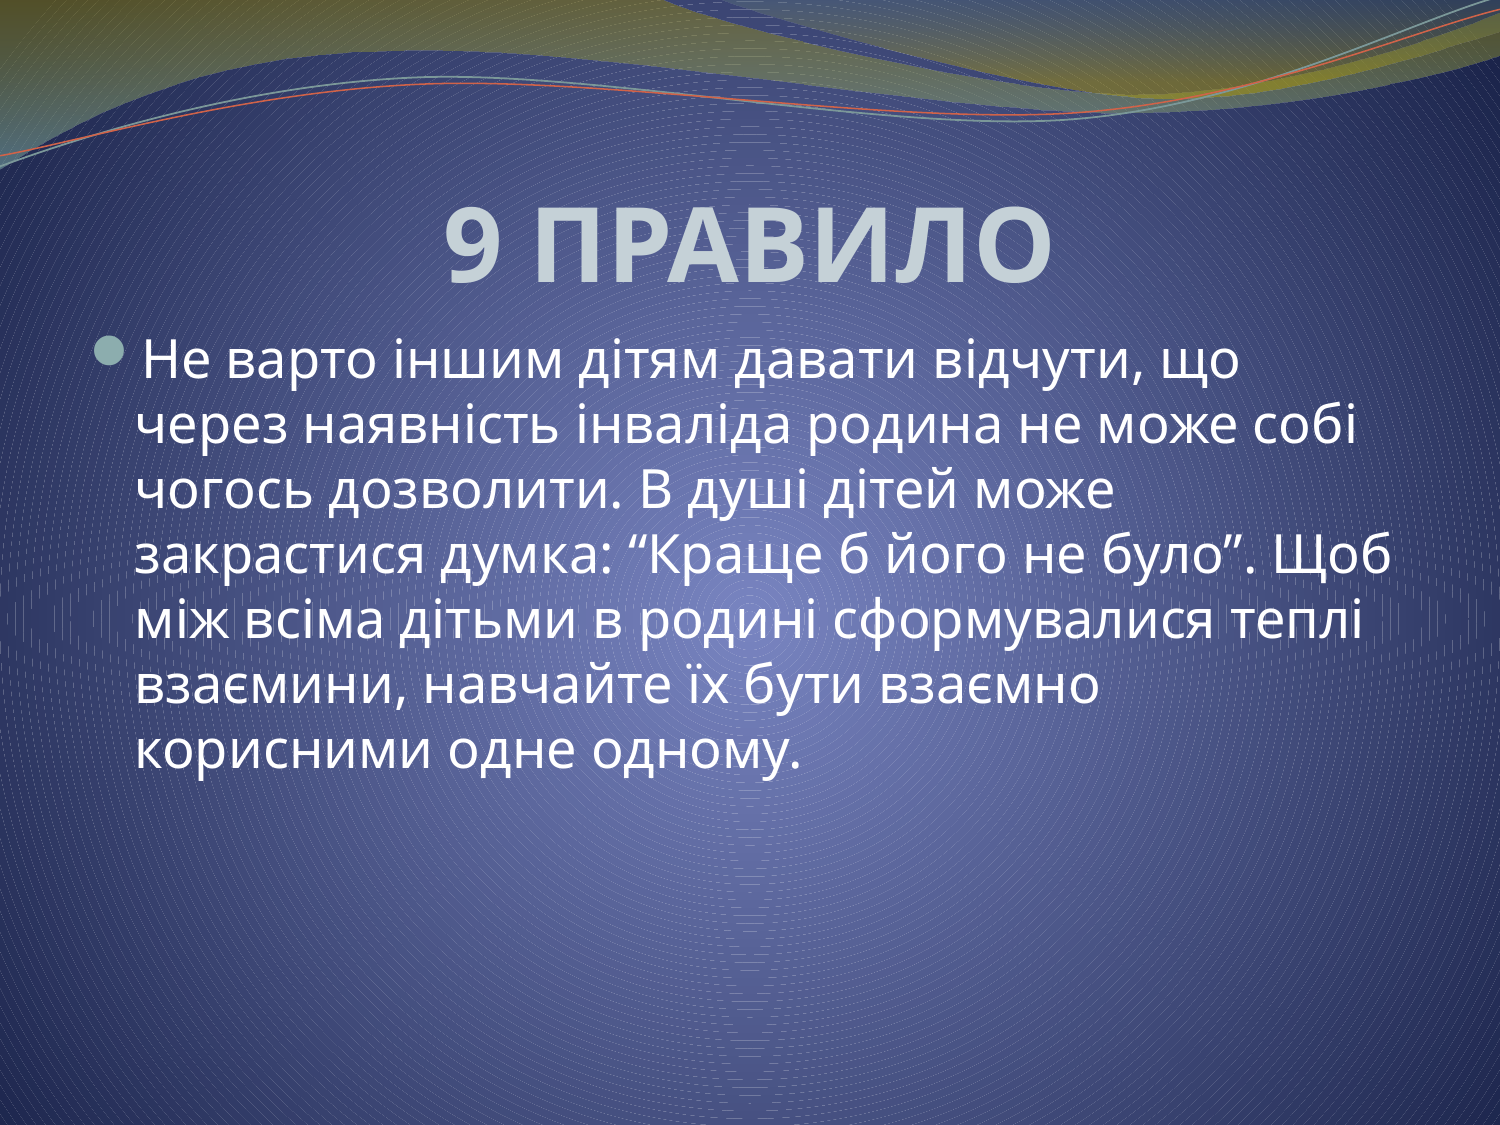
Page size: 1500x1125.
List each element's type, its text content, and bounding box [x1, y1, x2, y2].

title 9 ПРАВИЛО [75, 115, 1425, 303]
list Не варто іншим дітям давати відчути, що через наявність інваліда родина не може собі чогось дозволити. В душі дітей може закрастися думка: “Краще б його не було”. Щоб між всіма дітьми в родині сформувалися теплі взаємини, навчайте їх бути взаємно корисними одне одному. [75, 317, 1425, 1038]
